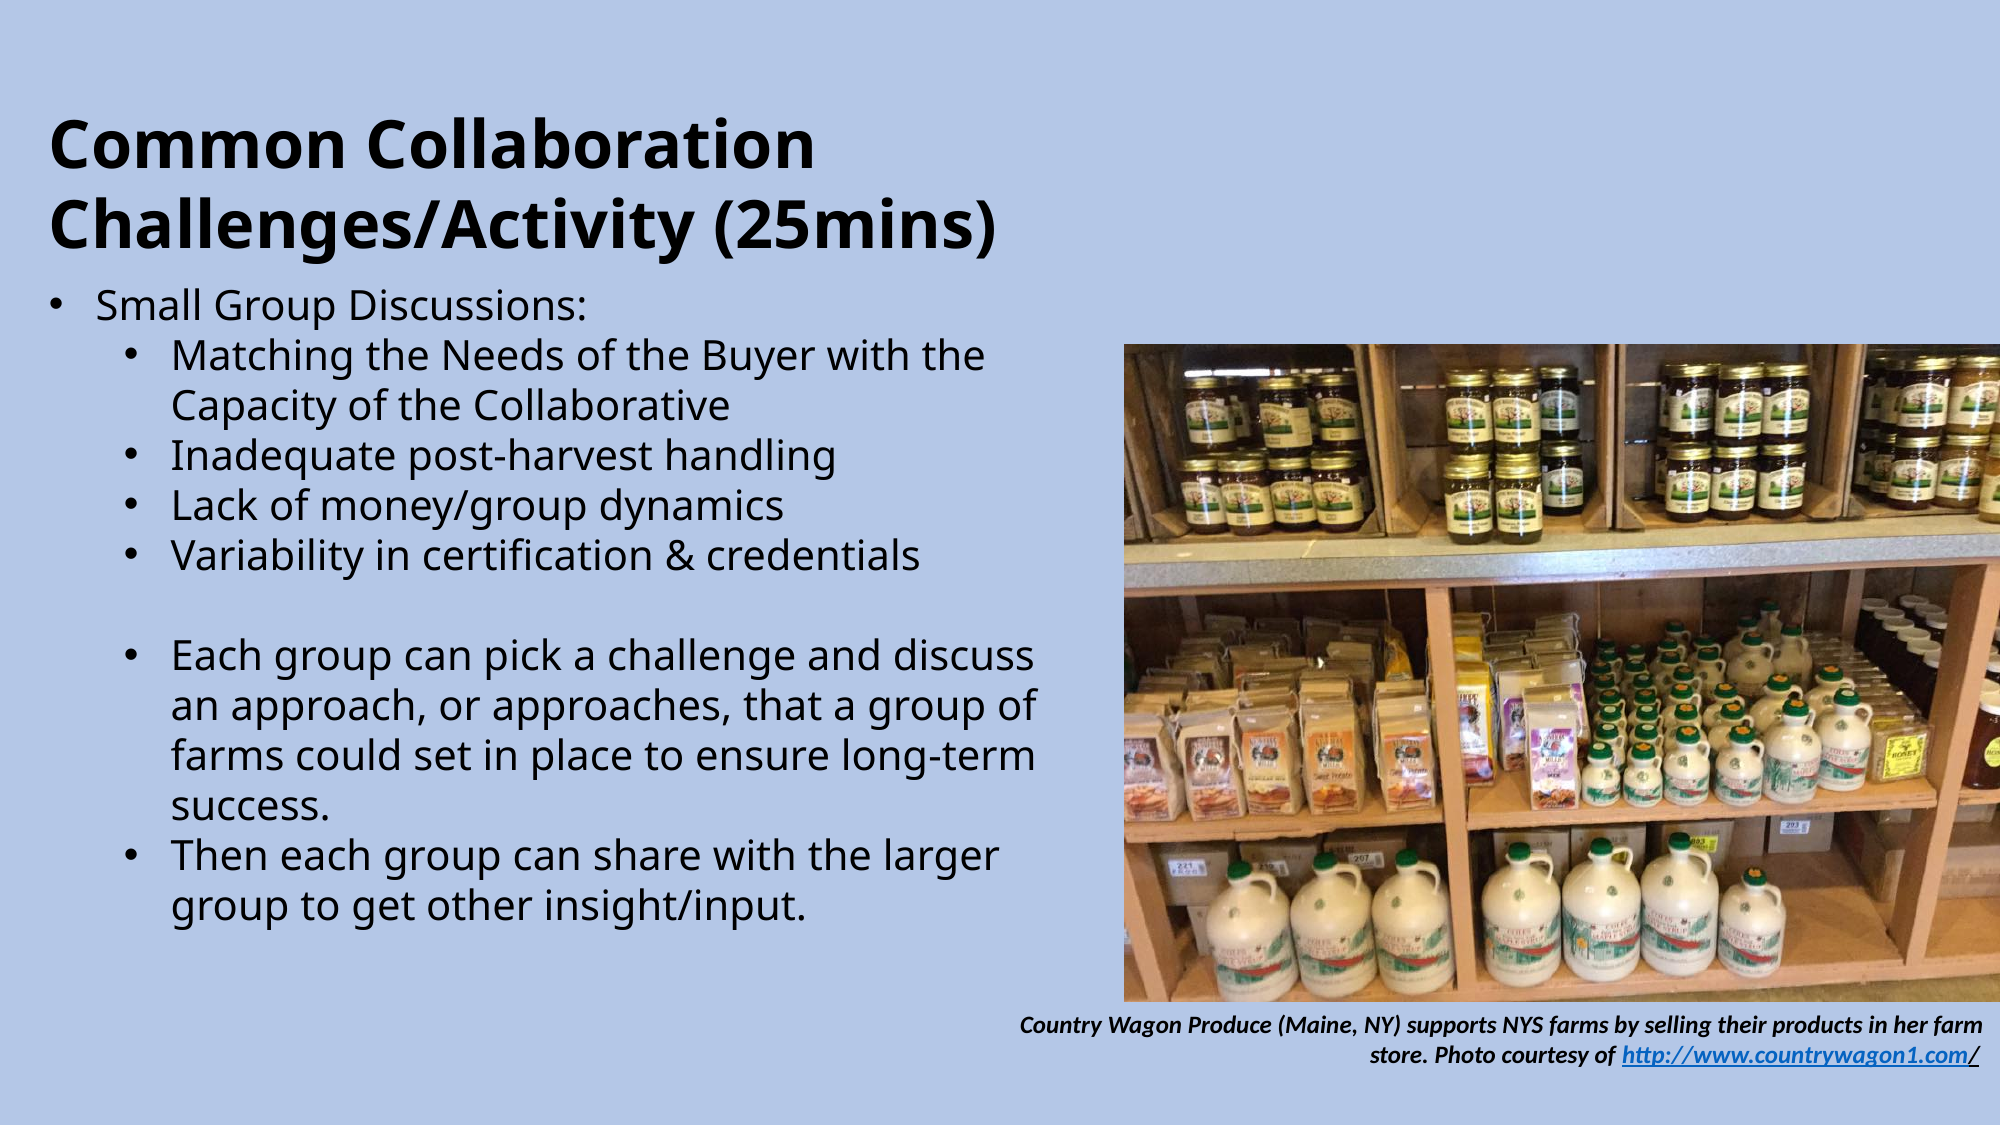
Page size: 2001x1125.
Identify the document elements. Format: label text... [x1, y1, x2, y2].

text_box Common Collaboration Challenges/Activity (25mins) [34, 94, 1088, 270]
text_box Country Wagon Produce (Maine, NY) supports NYS farms by selling their products in her farm store. Photo courtesy of http://www.countrywagon1.com/ [999, 1001, 2000, 1076]
picture [1124, 344, 2000, 1002]
text_box Small Group Discussions: Matching the Needs of the Buyer with the Capacity of the Collaborative Inadequate post-harvest handling Lack of money/group dynamics Variability in certification & credentials Each group can pick a challenge and discuss an approach, or approaches, that a group of farms could set in place to ensure long-term success. Then each group can share with the larger group to get other insight/input. [34, 271, 1057, 937]
